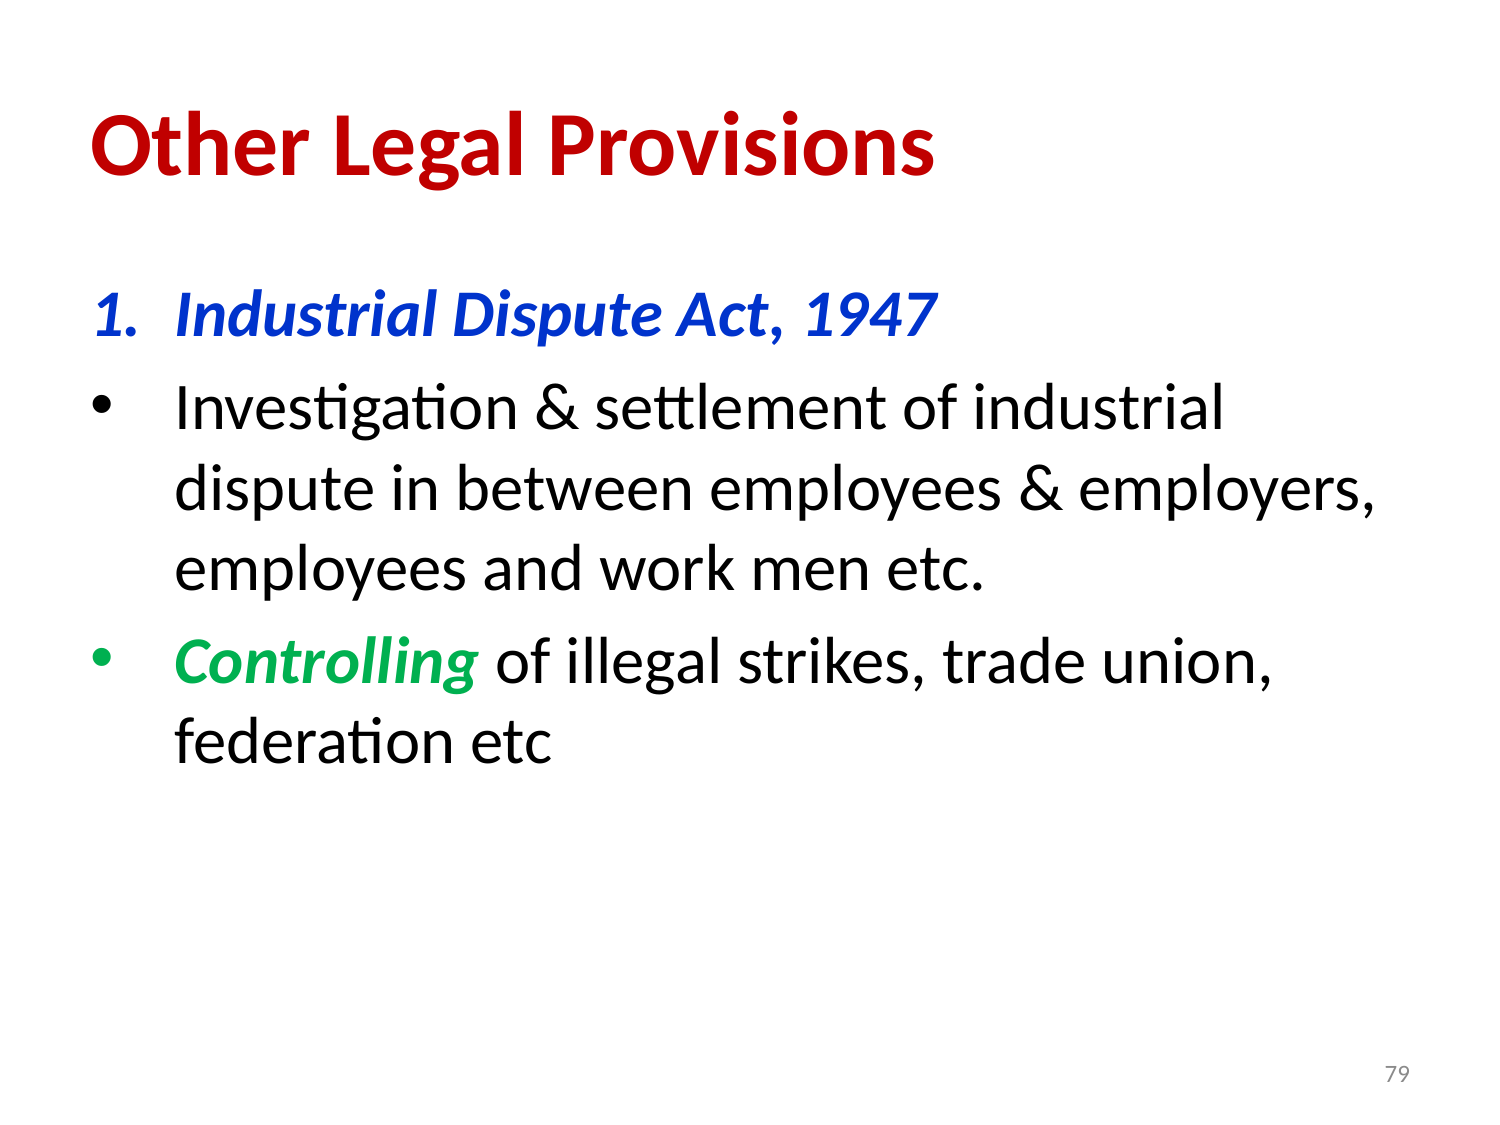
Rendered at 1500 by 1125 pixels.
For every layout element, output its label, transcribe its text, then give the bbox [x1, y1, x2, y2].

list Industrial Dispute Act, 1947 Investigation & settlement of industrial dispute in between employees & employers, employees and work men etc. Controlling of illegal strikes, trade union, federation etc [75, 262, 1425, 1005]
title Other Legal Provisions [75, 45, 1425, 233]
slide_number 79 [1074, 1042, 1425, 1103]
